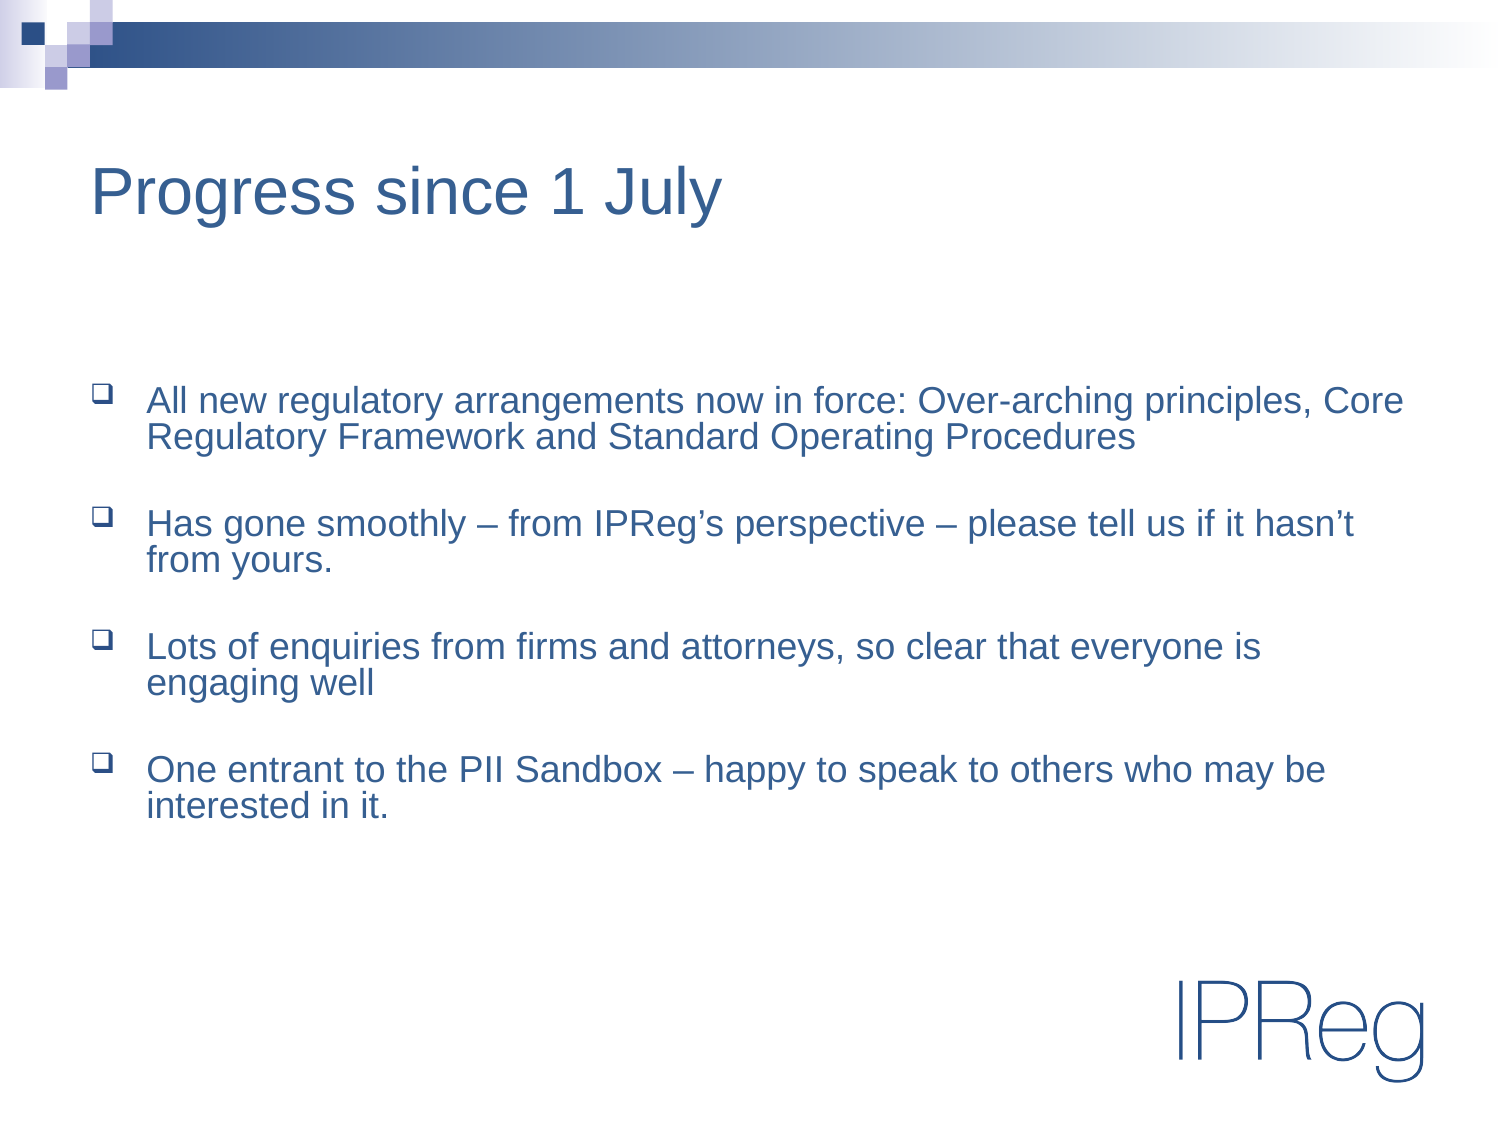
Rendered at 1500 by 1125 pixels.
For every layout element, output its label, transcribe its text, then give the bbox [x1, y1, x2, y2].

picture [1178, 980, 1424, 1083]
list All new regulatory arrangements now in force: Over-arching principles, Core Regulatory Framework and Standard Operating Procedures Has gone smoothly – from IPReg’s perspective – please tell us if it hasn’t from yours. Lots of enquiries from firms and attorneys, so clear that everyone is engaging well One entrant to the PII Sandbox – happy to speak to others who may be interested in it. [74, 324, 1426, 963]
title Progress since 1 July [74, 74, 1426, 301]
